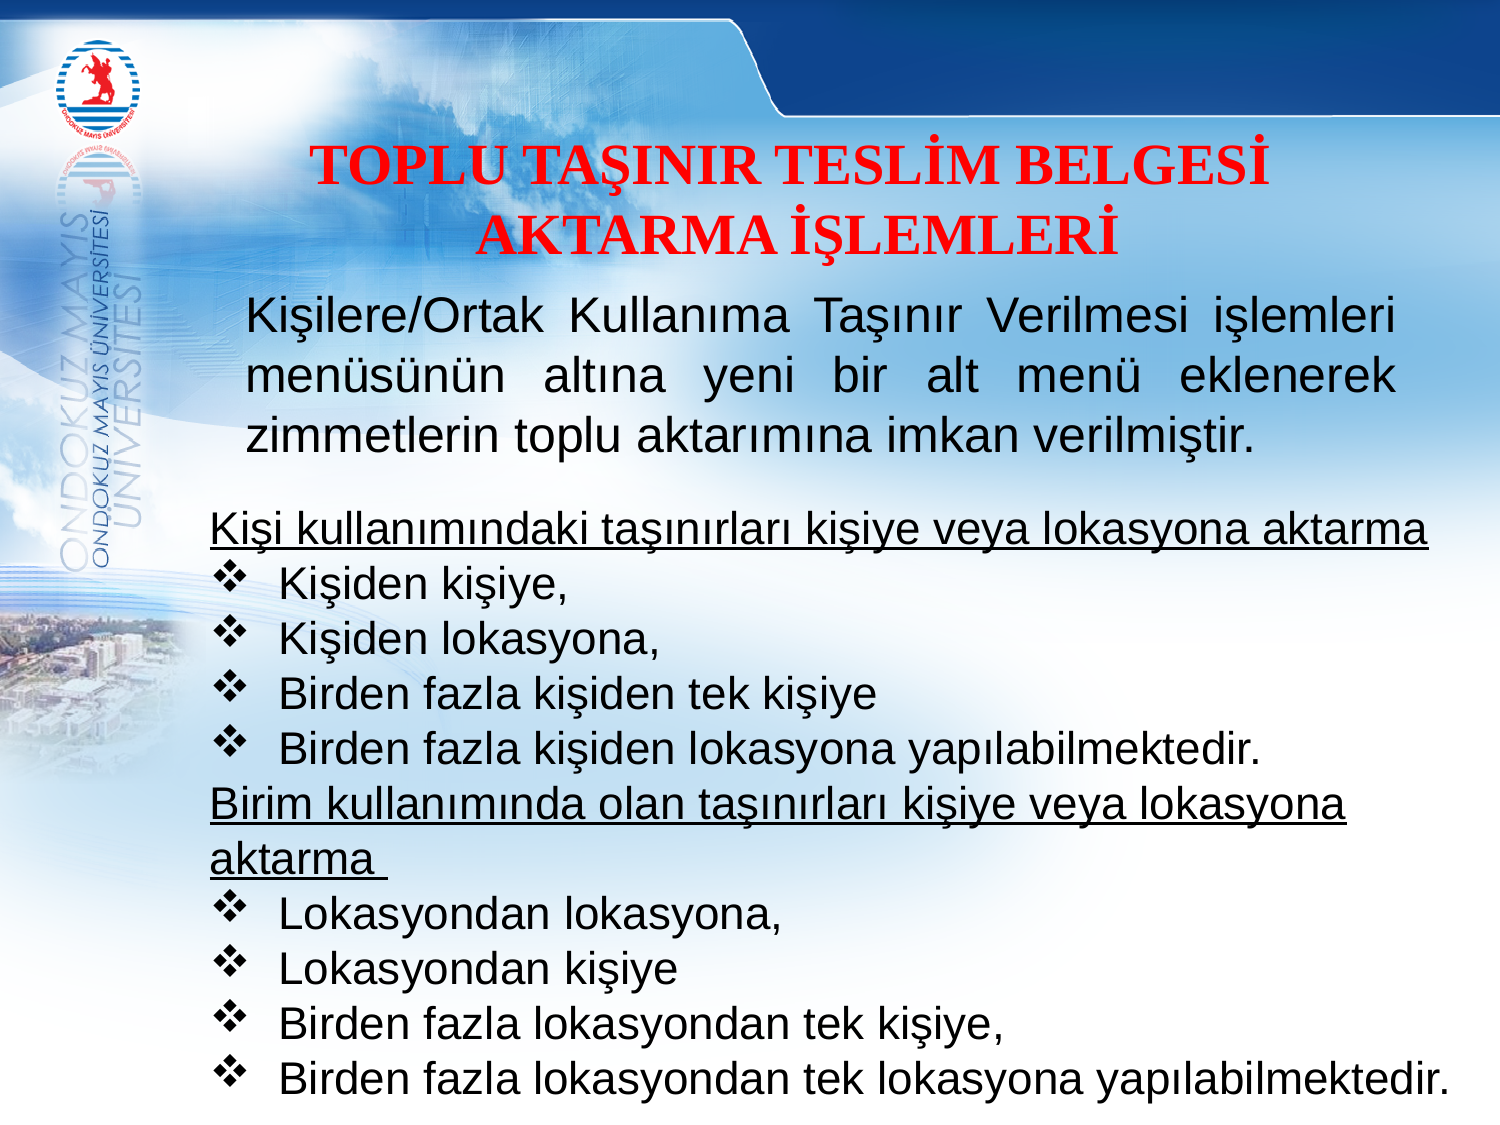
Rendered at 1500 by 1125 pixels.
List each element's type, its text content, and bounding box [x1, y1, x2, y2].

text_box TOPLU TAŞINIR TESLİM BELGESİ AKTARMA İŞLEMLERİ [295, 118, 1301, 274]
text_box Kişi kullanımındaki taşınırları kişiye veya lokasyona aktarma Kişiden kişiye, Kişiden lokasyona, Birden fazla kişiden tek kişiye Birden fazla kişiden lokasyona yapılabilmektedir. Birim kullanımında olan taşınırları kişiye veya lokasyona aktarma Lokasyondan lokasyona, Lokasyondan kişiye Birden fazla lokasyondan tek kişiye, Birden fazla lokasyondan tek lokasyona yapılabilmektedir. [194, 491, 1471, 1112]
text_box Kişilere/Ortak Kullanıma Taşınır Verilmesi işlemleri menüsünün altına yeni bir alt menü eklenerek zimmetlerin toplu aktarımına imkan verilmiştir. [230, 275, 1412, 471]
picture [0, 0, 1500, 1125]
